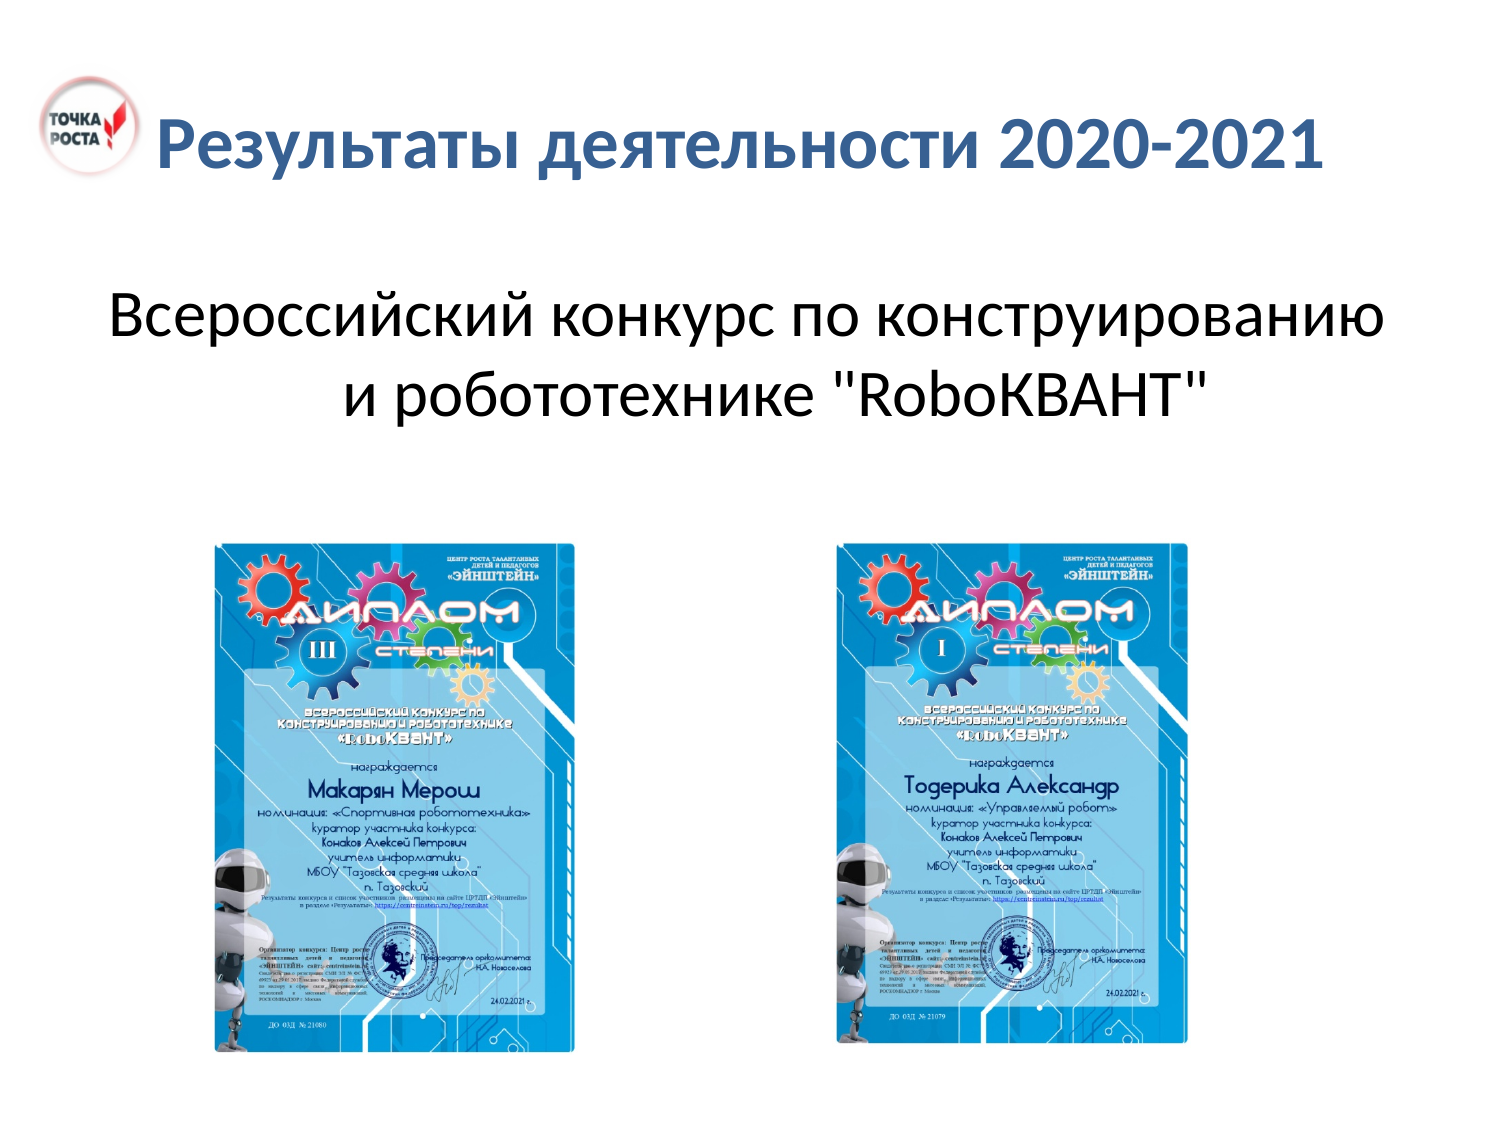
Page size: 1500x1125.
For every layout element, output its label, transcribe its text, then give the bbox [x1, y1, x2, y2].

title Результаты деятельности 2020-2021 [75, 45, 1425, 233]
picture [210, 538, 578, 1057]
picture [23, 58, 156, 188]
picture [831, 538, 1191, 1049]
list Всероссийский конкурс по конструированию и робототехнике "RoboКВАНТ" [70, 262, 1425, 586]
